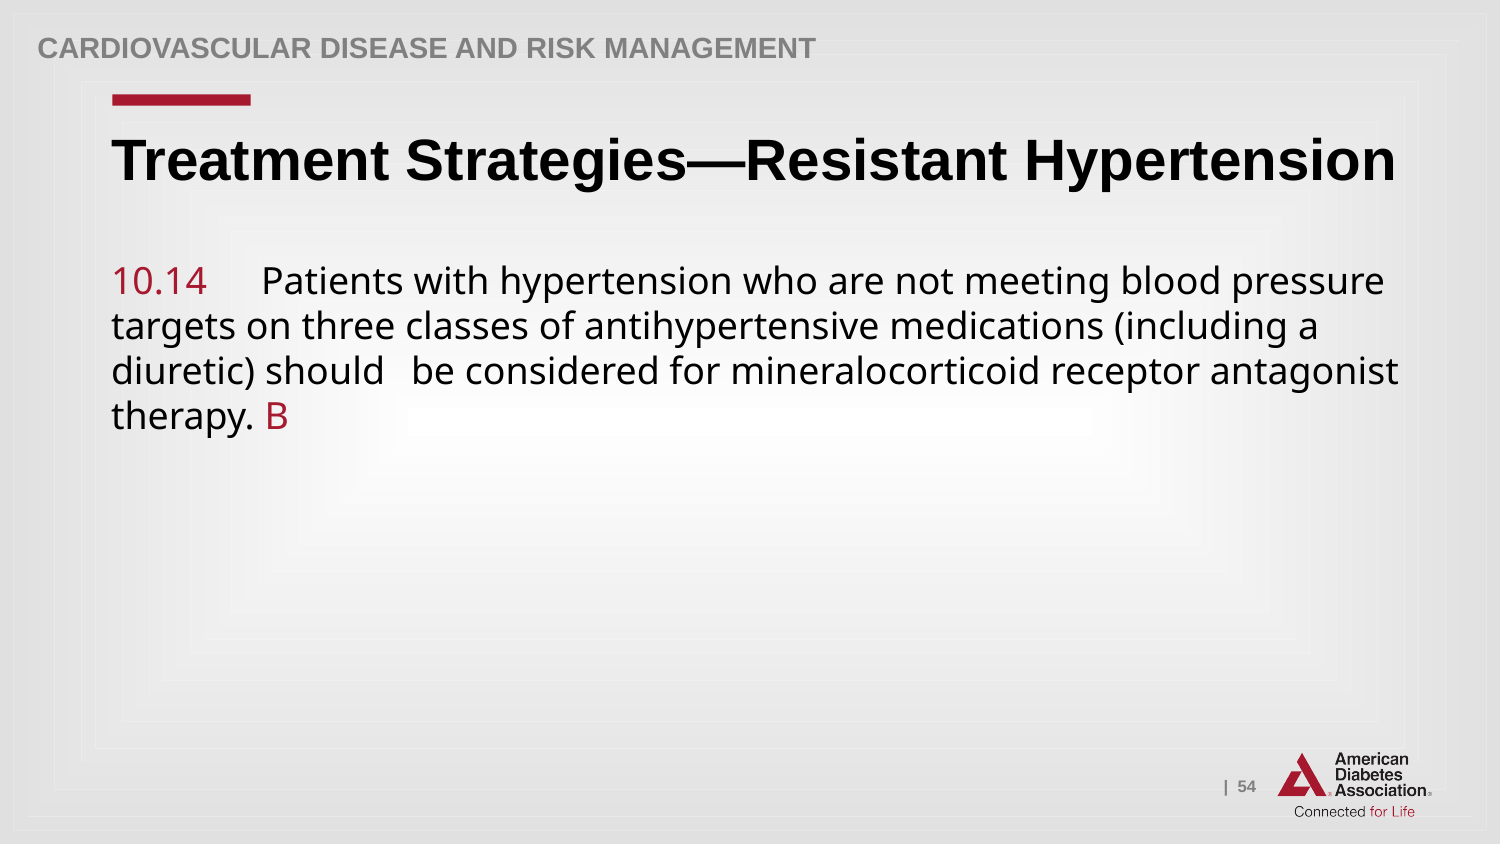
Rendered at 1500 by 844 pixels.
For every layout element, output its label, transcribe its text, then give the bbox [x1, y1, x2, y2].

text_box 10.14 Patients with hypertension who are not meeting blood pressure targets on three classes of antihypertensive medications (including a diuretic) should be considered for mineralocorticoid receptor antagonist therapy. B [111, 256, 1412, 437]
picture [1277, 752, 1432, 817]
list Cardiovascular Disease and Risk Management [22, 26, 1316, 57]
title Treatment Strategies—Resistant Hypertension [111, 129, 1488, 194]
